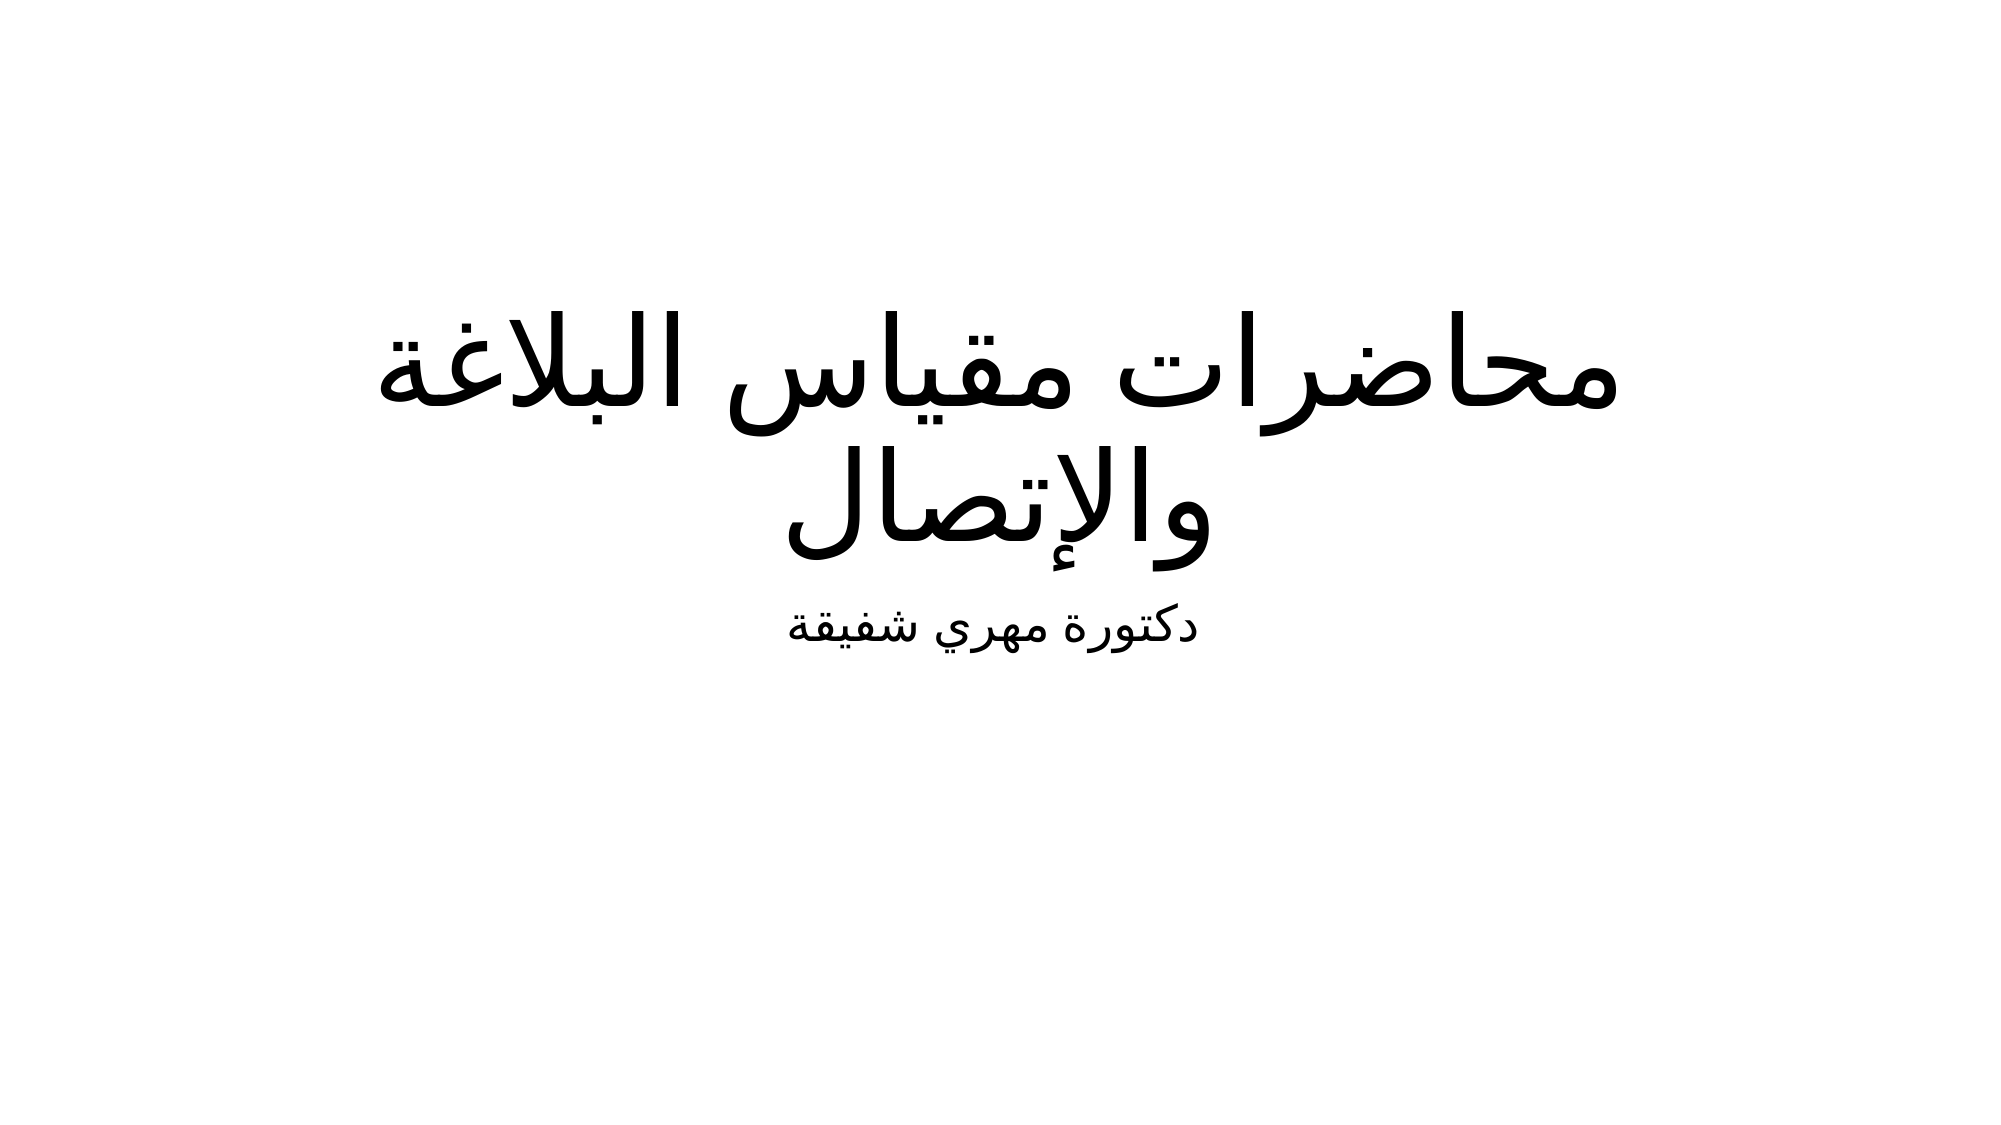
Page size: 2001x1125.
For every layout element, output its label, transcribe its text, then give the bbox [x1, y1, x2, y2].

subtitle دكتورة مهري شفيقة [249, 590, 1750, 863]
title محاضرات مقياس البلاغة والإتصال [249, 184, 1750, 576]
